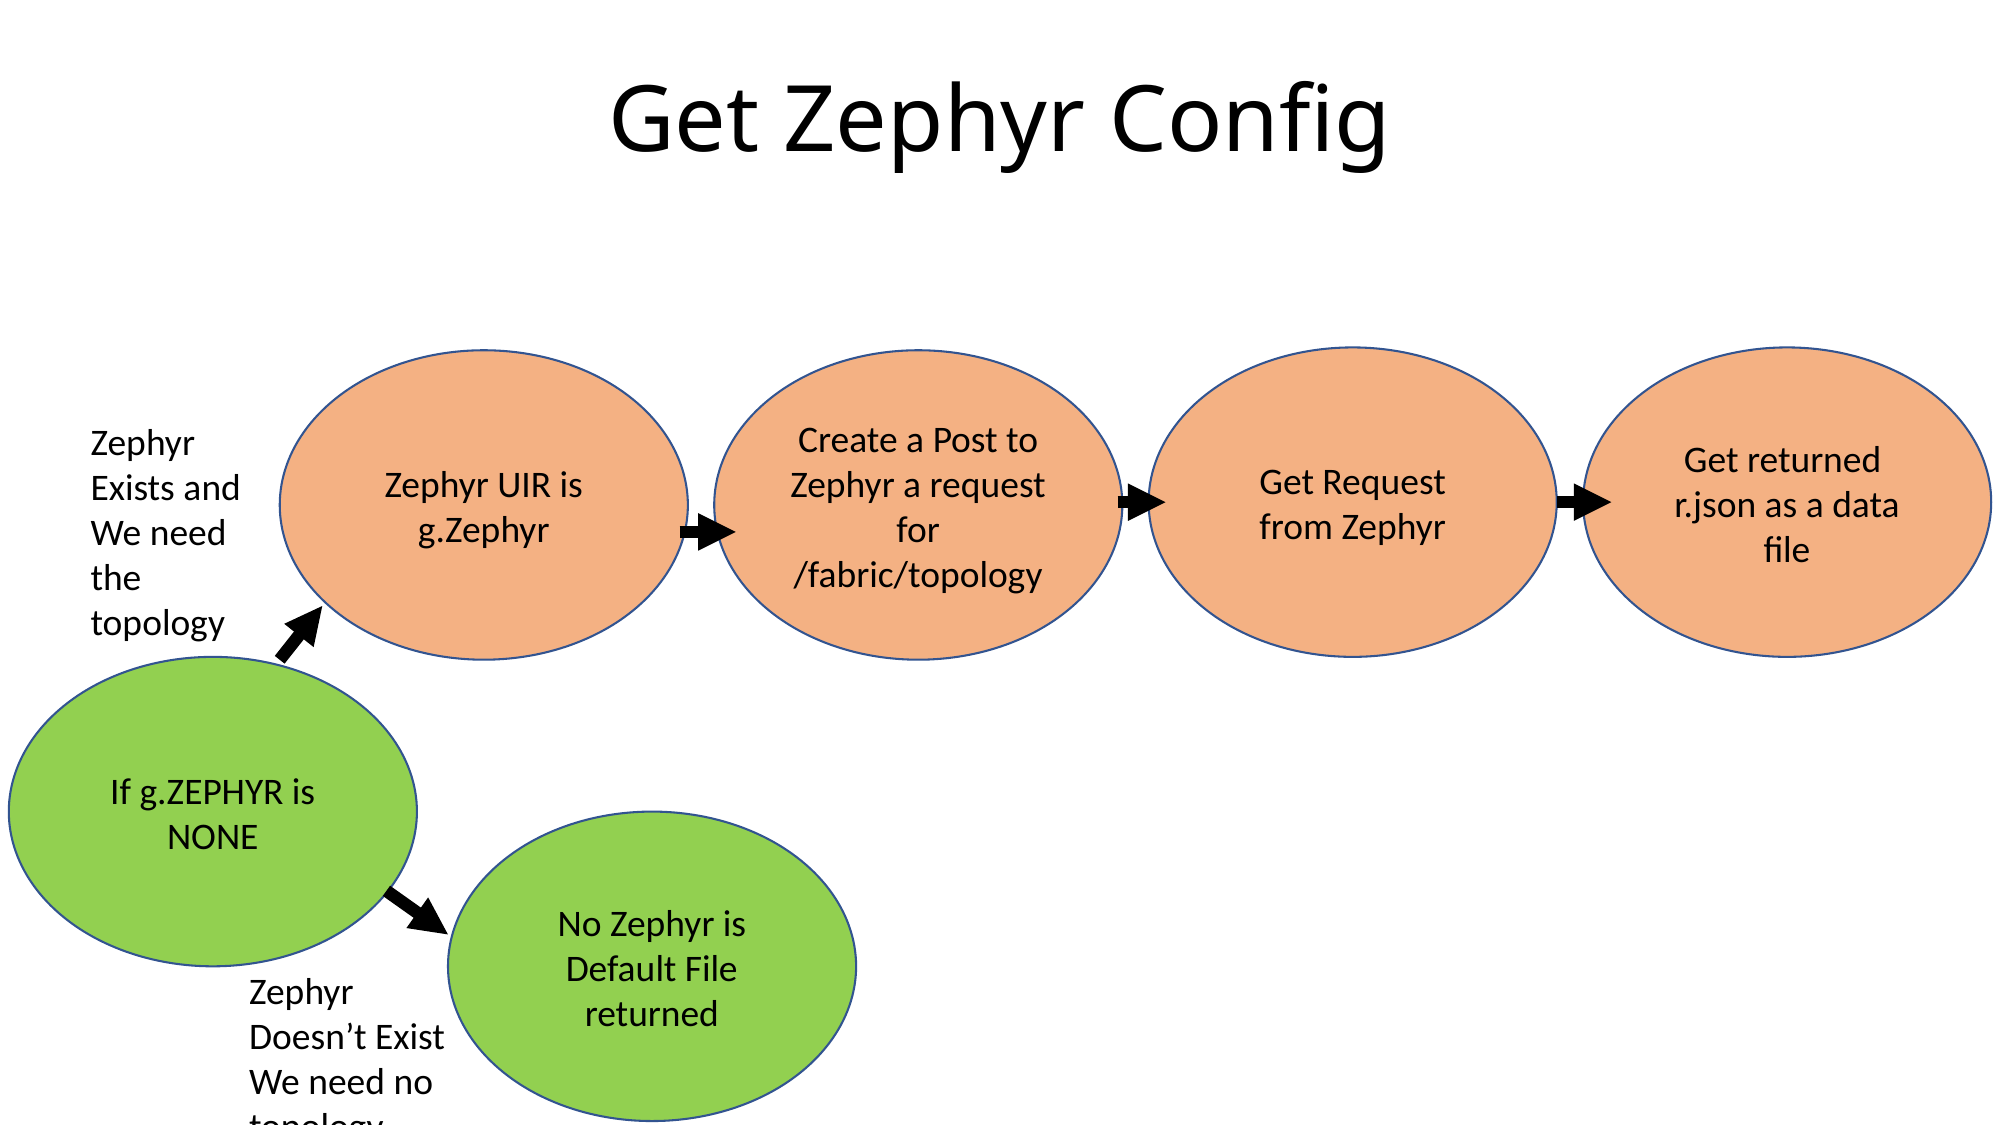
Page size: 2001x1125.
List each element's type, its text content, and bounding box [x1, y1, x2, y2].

text_box No Zephyr is Default File returned [447, 810, 858, 1123]
text_box Get returned r.json as a data file [1583, 346, 1993, 658]
title Get Zephyr Config [137, 59, 1863, 185]
text_box Zephyr UIR is g.Zephyr [278, 349, 689, 661]
text_box If g.ZEPHYR is NONE [7, 655, 418, 968]
text_box Create a Post to Zephyr a request for /fabric/topology [713, 349, 1124, 661]
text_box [279, 605, 323, 660]
text_box Zephyr Doesn’t Exist We need no topology [234, 959, 484, 1125]
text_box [386, 890, 448, 935]
text_box Get Request from Zephyr [1148, 346, 1558, 658]
text_box Zephyr Exists and We need the topology [75, 410, 267, 651]
